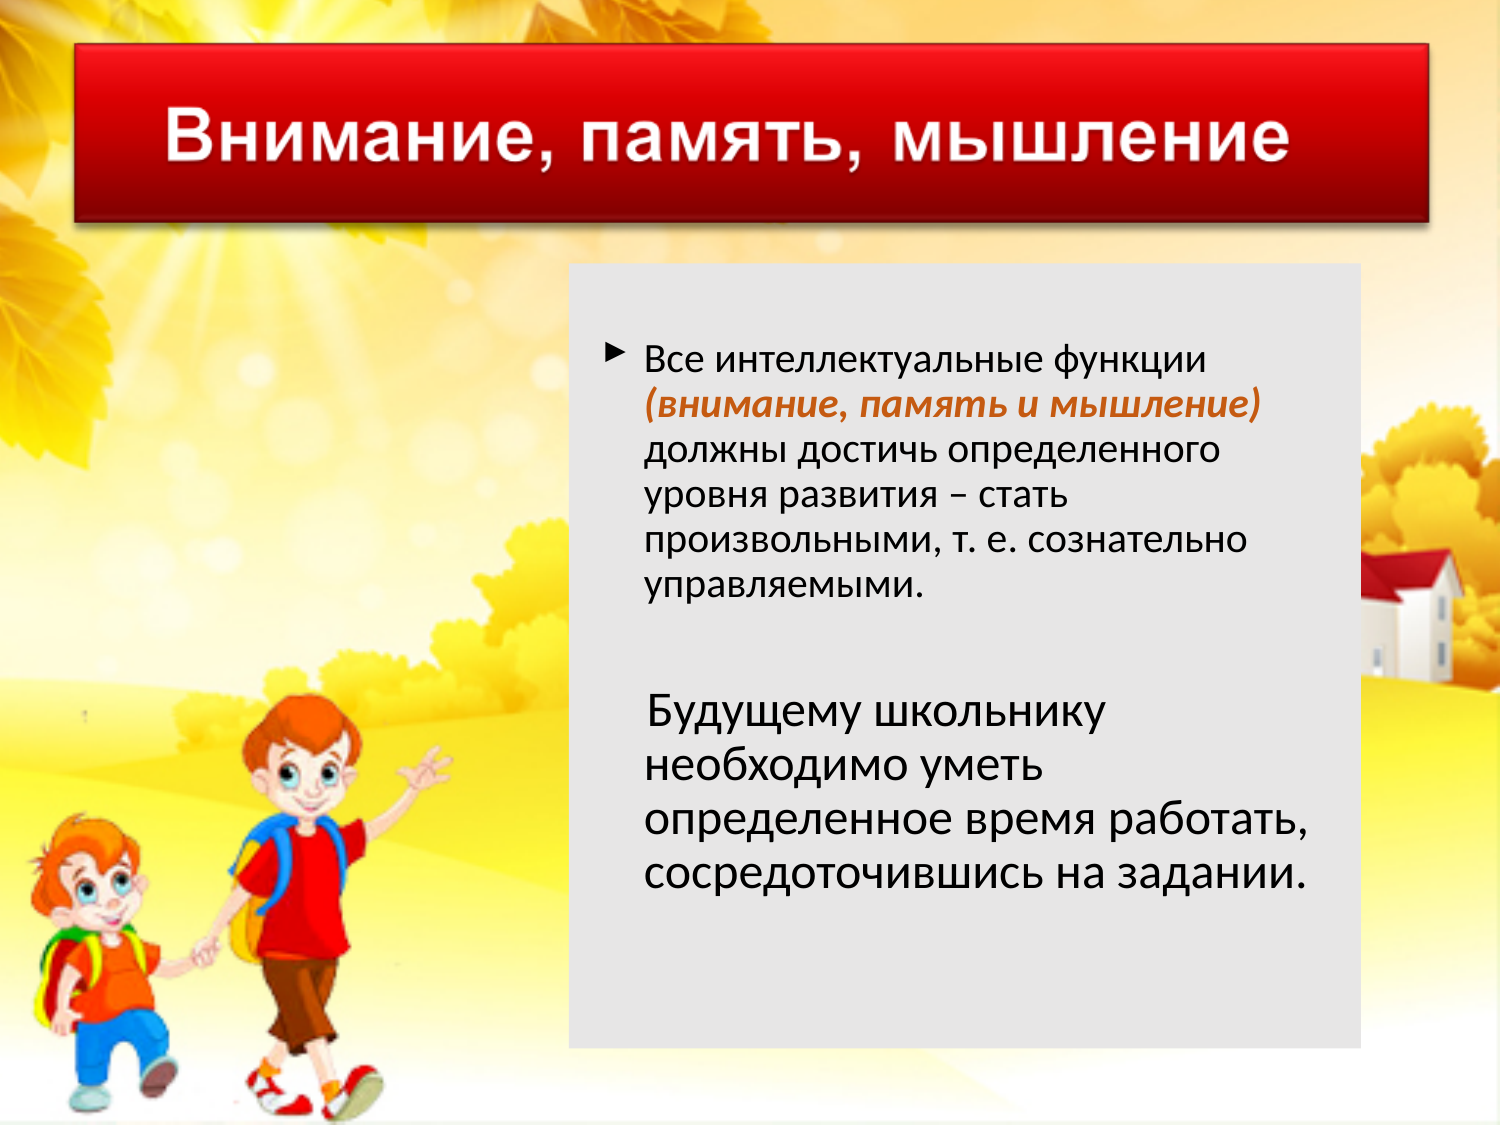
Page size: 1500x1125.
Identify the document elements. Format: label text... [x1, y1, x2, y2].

list Все интеллектуальные функции (внимание, память и мышление) должны достичь определенного уровня развития – стать произвольными, т. е. сознательно управляемыми. Будущему школьнику необходимо уметь определенное время работать, сосредоточившись на задании. [568, 263, 1361, 1049]
picture [0, 0, 1500, 1125]
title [61, 37, 1442, 242]
